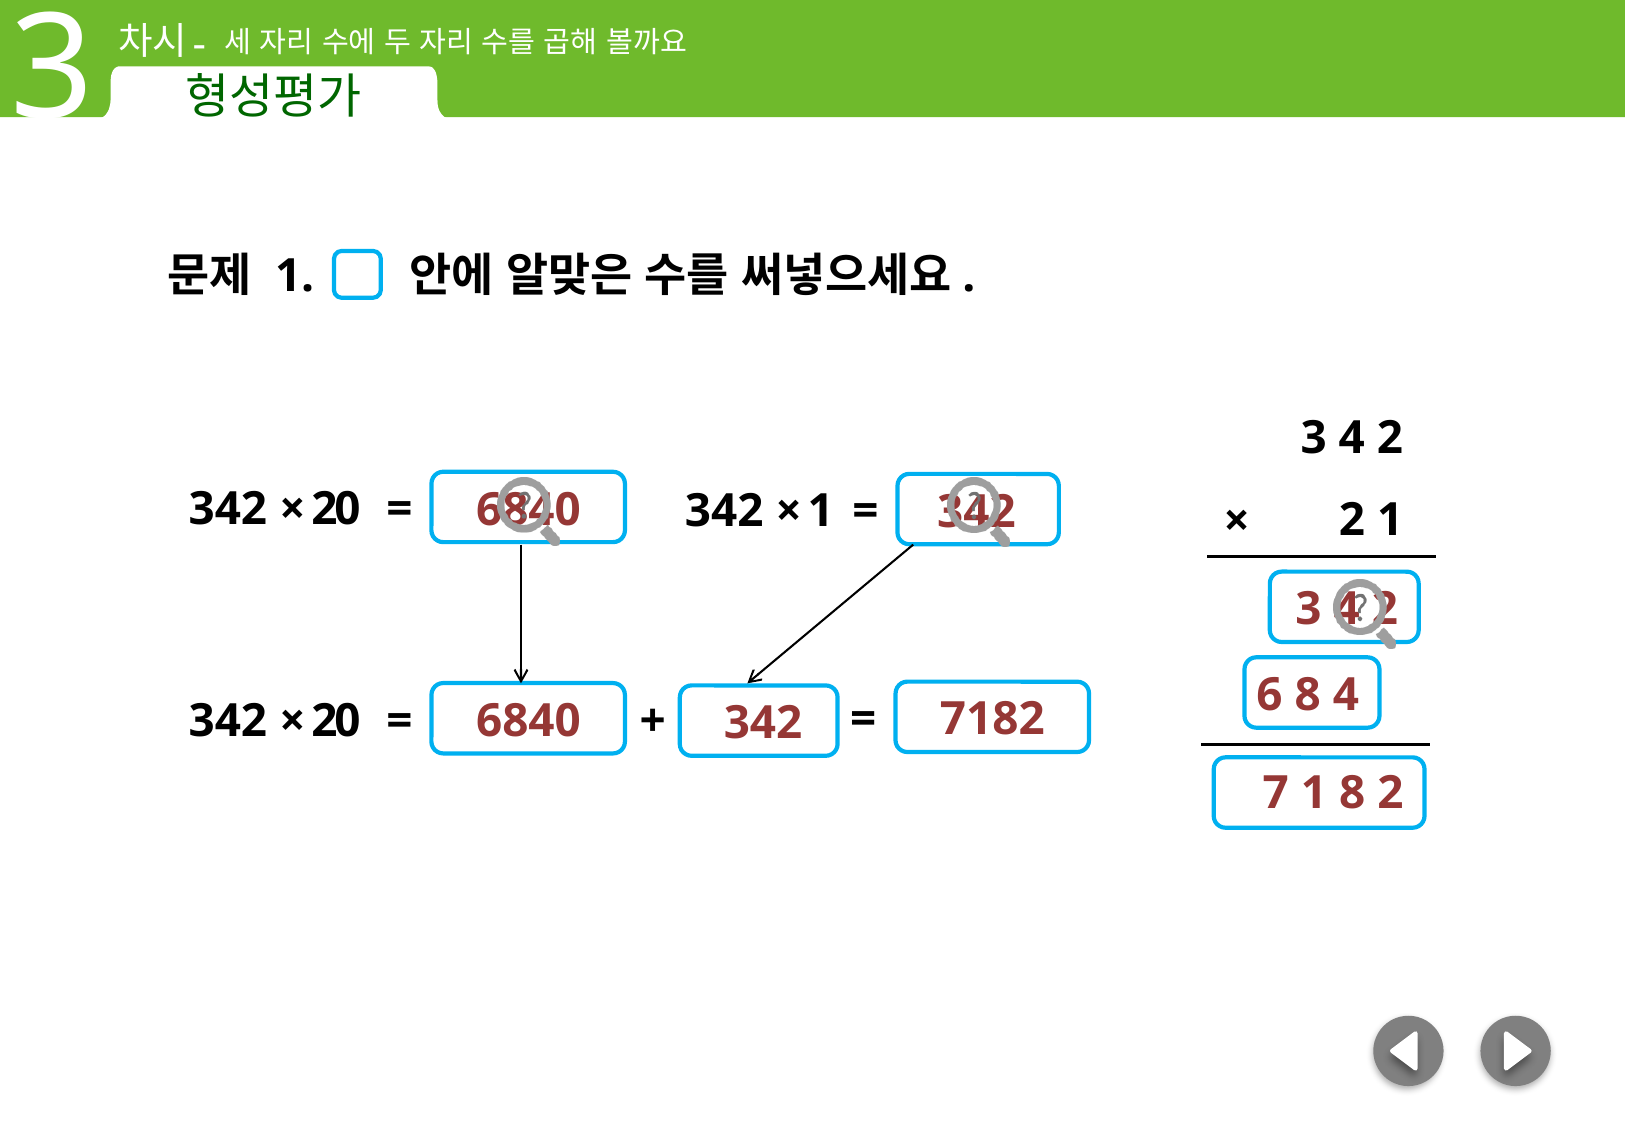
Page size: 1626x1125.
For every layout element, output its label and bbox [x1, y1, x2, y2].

picture [947, 477, 1010, 547]
text_box [747, 544, 914, 684]
text_box [1480, 1015, 1551, 1087]
text_box [1201, 399, 1437, 828]
picture [497, 476, 560, 546]
picture [1333, 579, 1396, 649]
text_box [669, 473, 1060, 545]
text_box [152, 238, 1488, 310]
text_box [1373, 1015, 1444, 1087]
text_box [173, 471, 626, 543]
text_box [0, 0, 1625, 75]
text_box [173, 680, 1090, 756]
